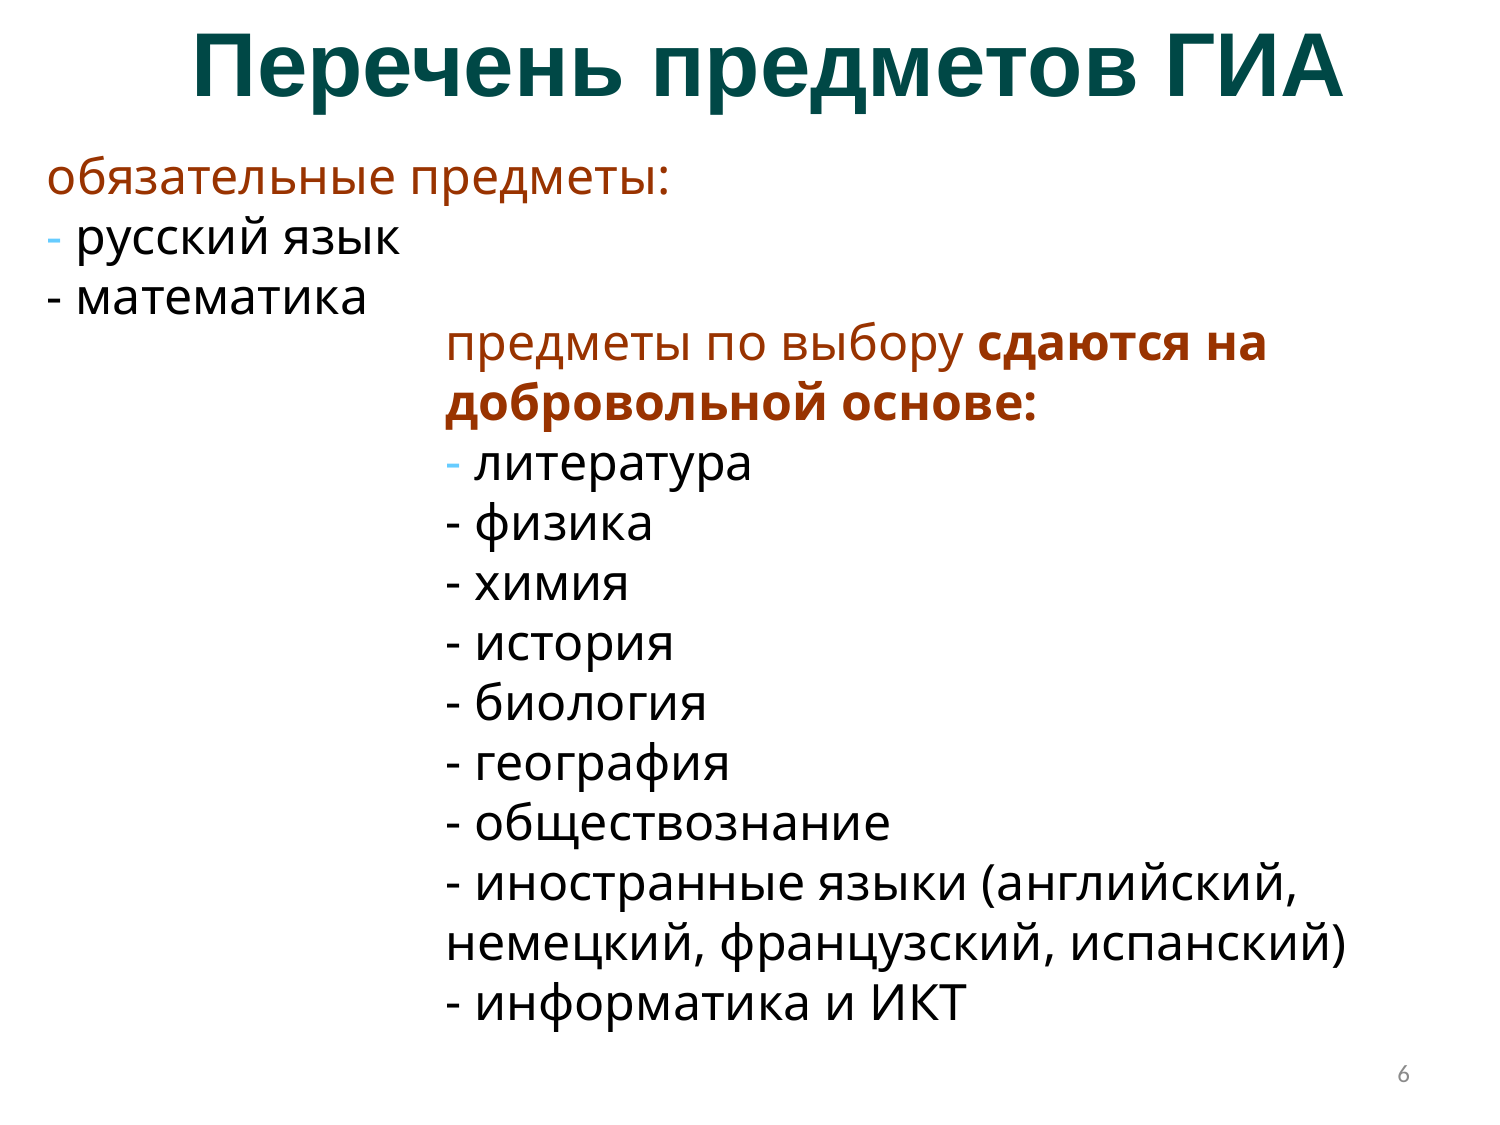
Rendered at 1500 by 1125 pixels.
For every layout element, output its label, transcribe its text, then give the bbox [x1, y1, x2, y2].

slide_number 6 [1074, 1042, 1425, 1103]
text_box обязательные предметы: русский язык математика [32, 137, 686, 333]
text_box предметы по выбору сдаются на добровольной основе: литература физика химия история биология география обществознание иностранные языки (английский, немецкий, французский, испанский) информатика и ИКТ [430, 302, 1500, 1038]
title Перечень предметов ГИА [112, 0, 1427, 123]
